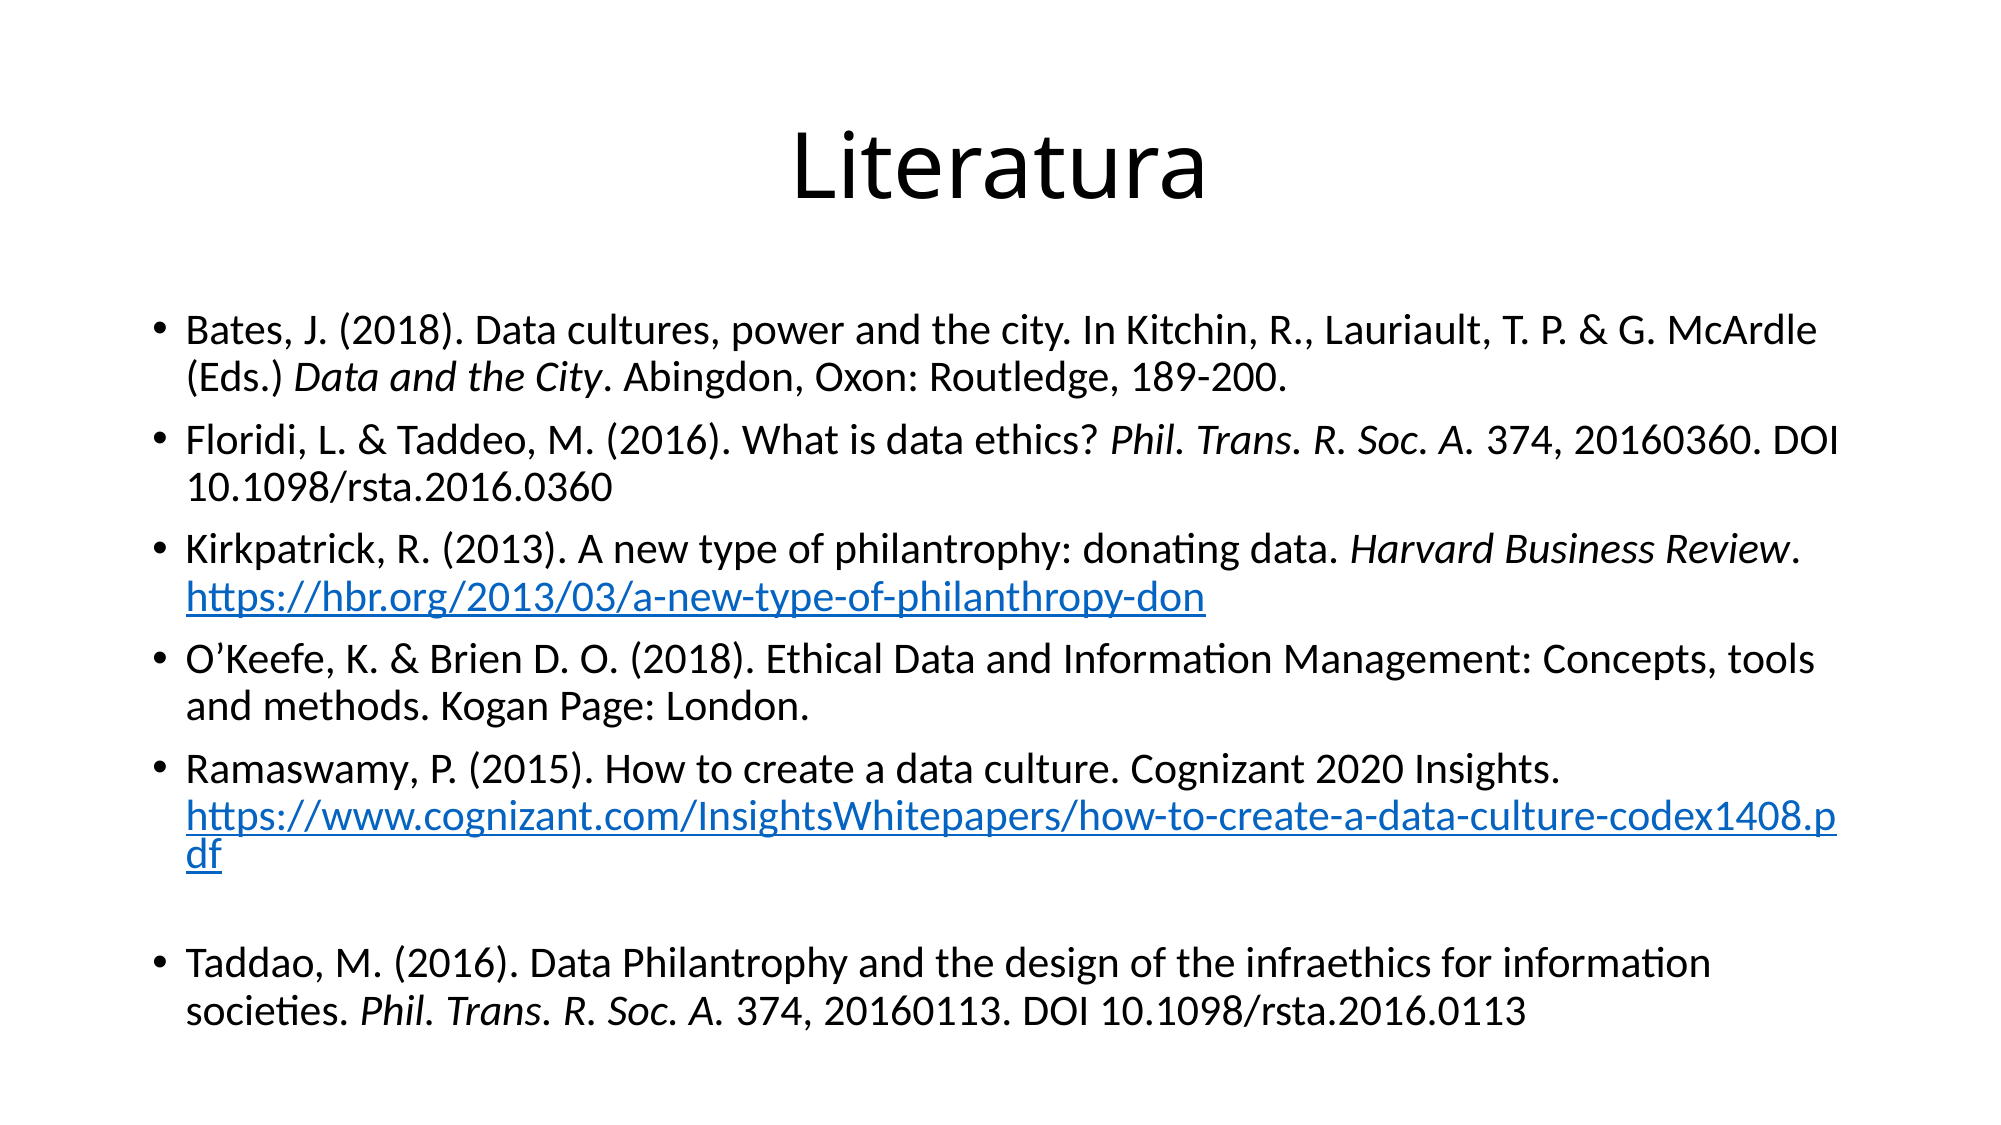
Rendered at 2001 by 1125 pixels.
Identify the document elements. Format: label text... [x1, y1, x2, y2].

list Bates, J. (2018). Data cultures, power and the city. In Kitchin, R., Lauriault, T. P. & G. McArdle (Eds.) Data and the City. Abingdon, Oxon: Routledge, 189-200. Floridi, L. & Taddeo, M. (2016). What is data ethics? Phil. Trans. R. Soc. A. 374, 20160360. DOI 10.1098/rsta.2016.0360 Kirkpatrick, R. (2013). A new type of philantrophy: donating data. Harvard Business Review. https://hbr.org/2013/03/a-new-type-of-philanthropy-don O’Keefe, K. & Brien D. O. (2018). Ethical Data and Information Management: Concepts, tools and methods. Kogan Page: London. Ramaswamy, P. (2015). How to create a data culture. Cognizant 2020 Insights. https://www.cognizant.com/InsightsWhitepapers/how-to-create-a-data-culture-codex1408.pdf Taddao, M. (2016). Data Philantrophy and the design of the infraethics for information societies. Phil. Trans. R. Soc. A. 374, 20160113. DOI 10.1098/rsta.2016.0113 [137, 299, 1863, 1014]
title Literatura [137, 59, 1863, 278]
